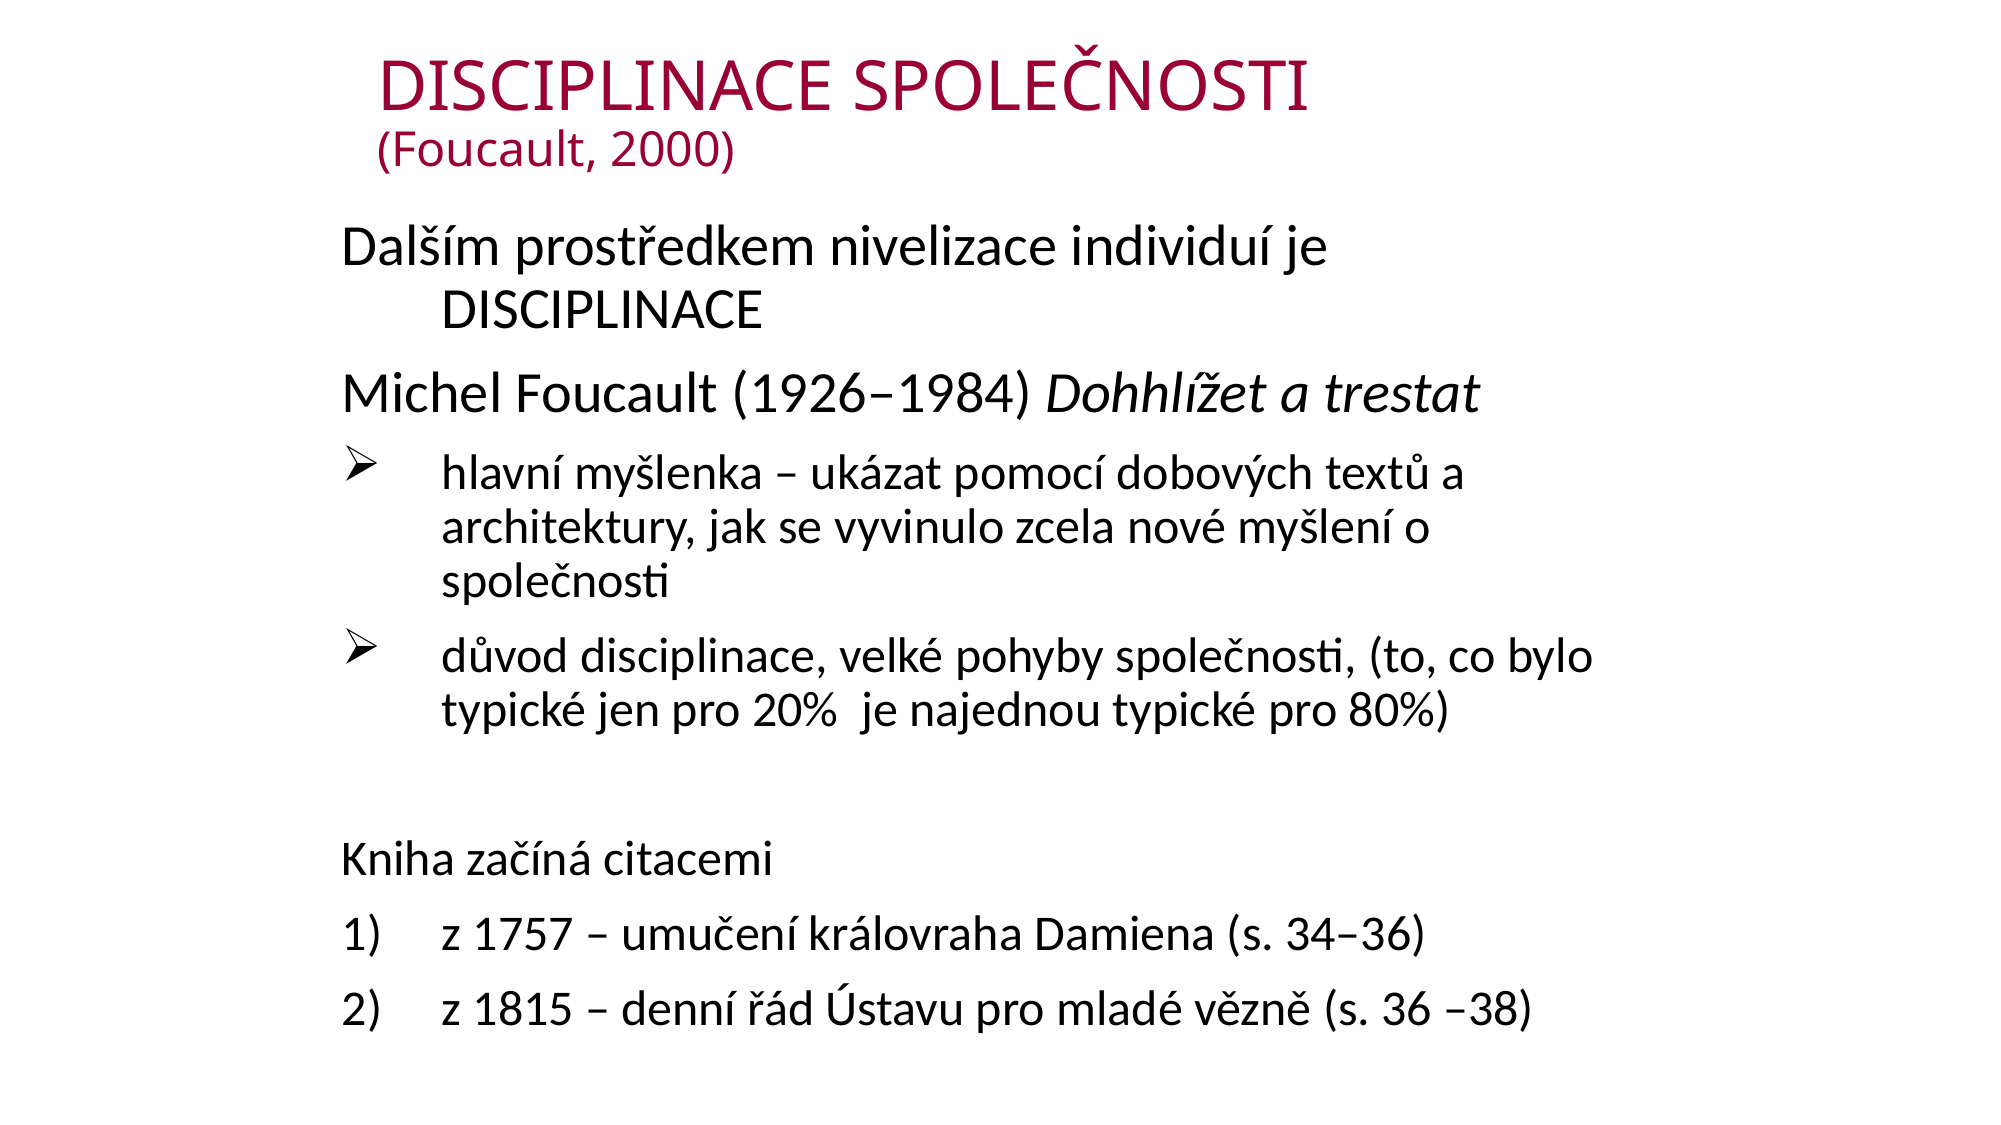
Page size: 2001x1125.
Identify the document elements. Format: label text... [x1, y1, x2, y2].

list Dalším prostředkem nivelizace individuí je DISCIPLINACE Michel Foucault (1926–1984) Dohhlížet a trestat hlavní myšlenka – ukázat pomocí dobových textů a architektury, jak se vyvinulo zcela nové myšlení o společnosti důvod disciplinace, velké pohyby společnosti, (to, co bylo typické jen pro 20% je najednou typické pro 80%) Kniha začíná citacemi z 1757 – umučení královraha Damiena (s. 34–36) z 1815 – denní řád Ústavu pro mladé vězně (s. 36 –38) [326, 208, 1638, 1071]
title DISCIPLINACE SPOLEČNOSTI (Foucault, 2000) [362, 42, 1638, 185]
